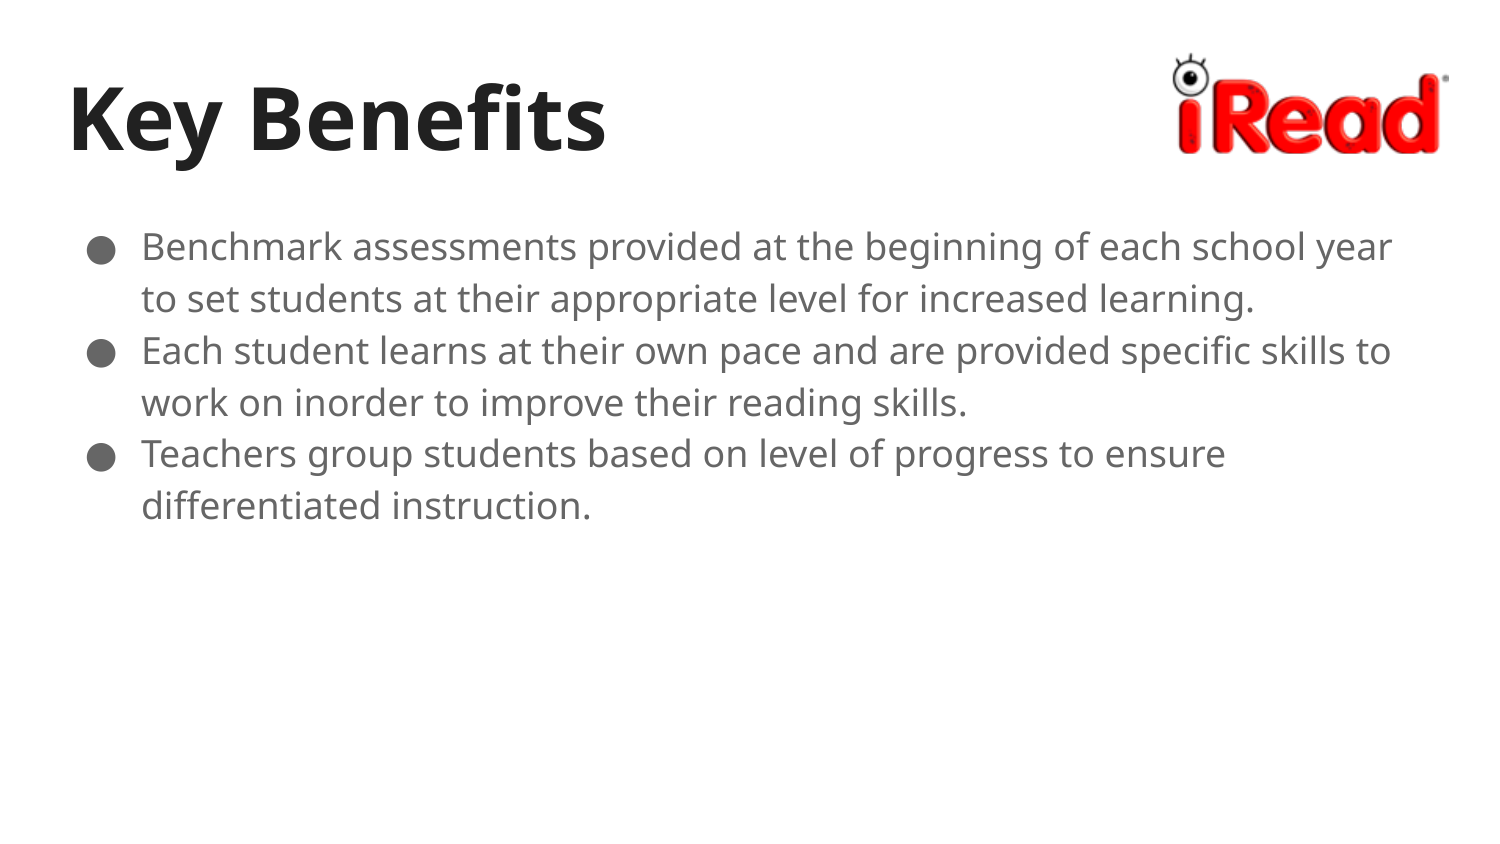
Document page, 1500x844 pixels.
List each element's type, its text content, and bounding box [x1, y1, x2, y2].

title Key Benefits [51, 48, 1165, 180]
picture [1167, 47, 1450, 330]
list Benchmark assessments provided at the beginning of each school year to set students at their appropriate level for increased learning. Each student learns at their own pace and are provided specific skills to work on inorder to improve their reading skills. Teachers group students based on level of progress to ensure differentiated instruction. [51, 201, 1449, 750]
